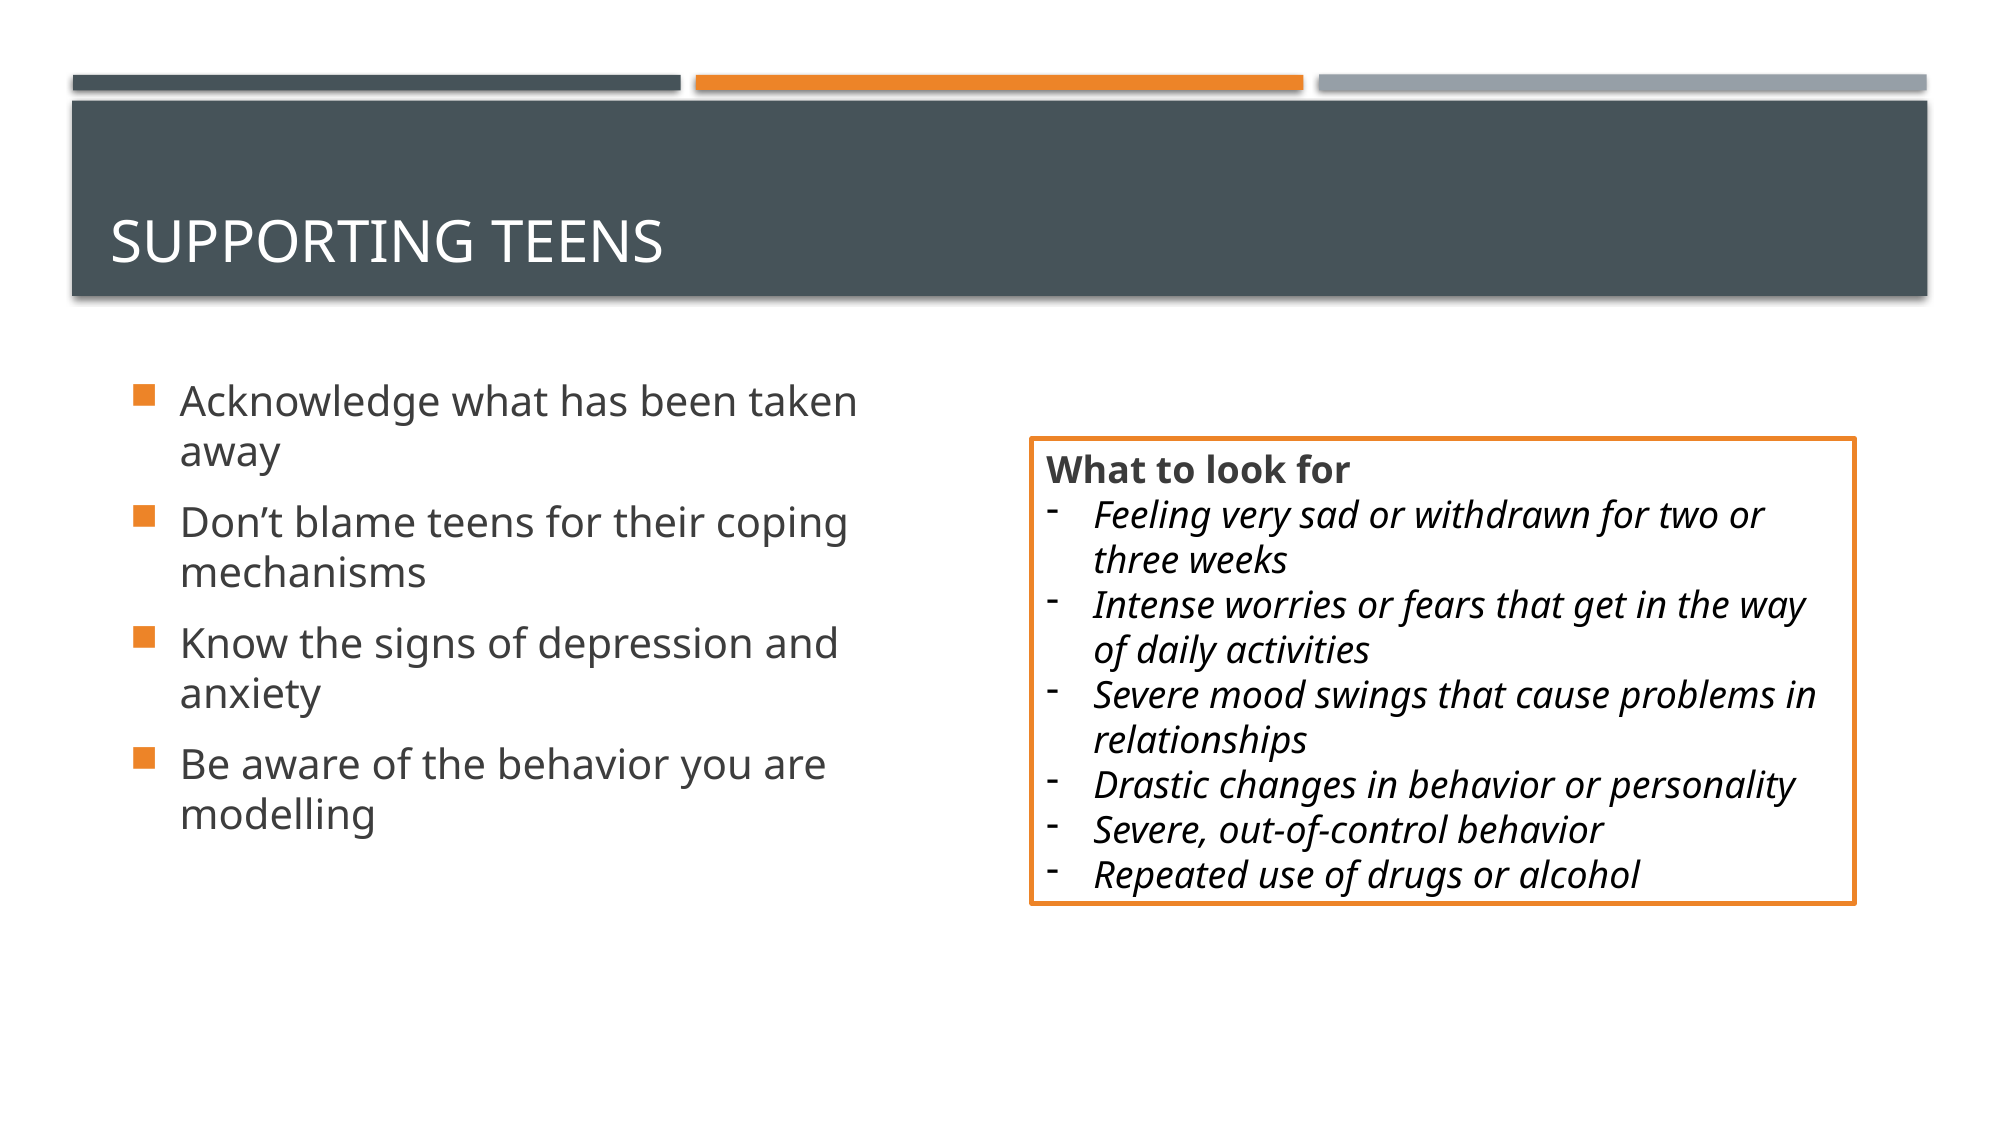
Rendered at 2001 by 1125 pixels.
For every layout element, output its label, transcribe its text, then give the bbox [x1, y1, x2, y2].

list Acknowledge what has been taken away Don’t blame teens for their coping mechanisms Know the signs of depression and anxiety Be aware of the behavior you are modelling [114, 304, 926, 909]
text_box What to look for Feeling very sad or withdrawn for two or three weeks Intense worries or fears that get in the way of daily activities Severe mood swings that cause problems in relationships Drastic changes in behavior or personality Severe, out-of-control behavior Repeated use of drugs or alcohol [1031, 438, 1855, 904]
title Supporting teens [95, 115, 1905, 282]
